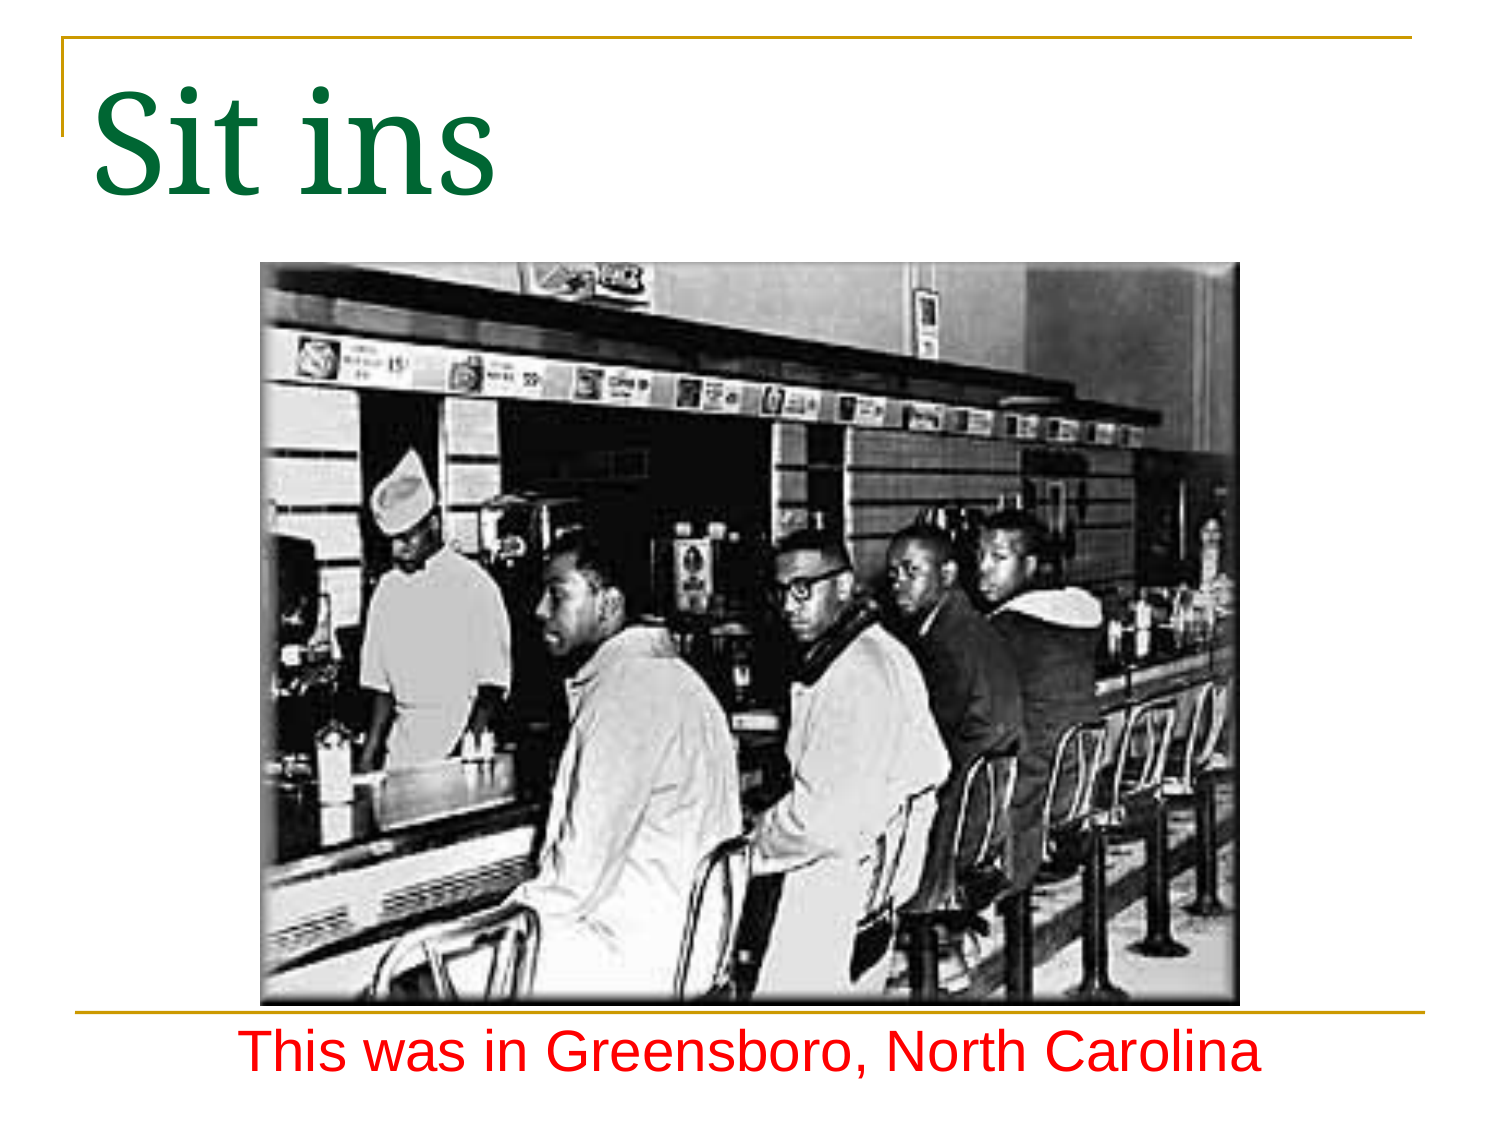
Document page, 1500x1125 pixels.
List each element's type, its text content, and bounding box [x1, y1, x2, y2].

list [260, 262, 1240, 1006]
title Sit ins [75, 45, 1425, 233]
text_box This was in Greensboro, North Carolina [222, 1006, 1350, 1091]
